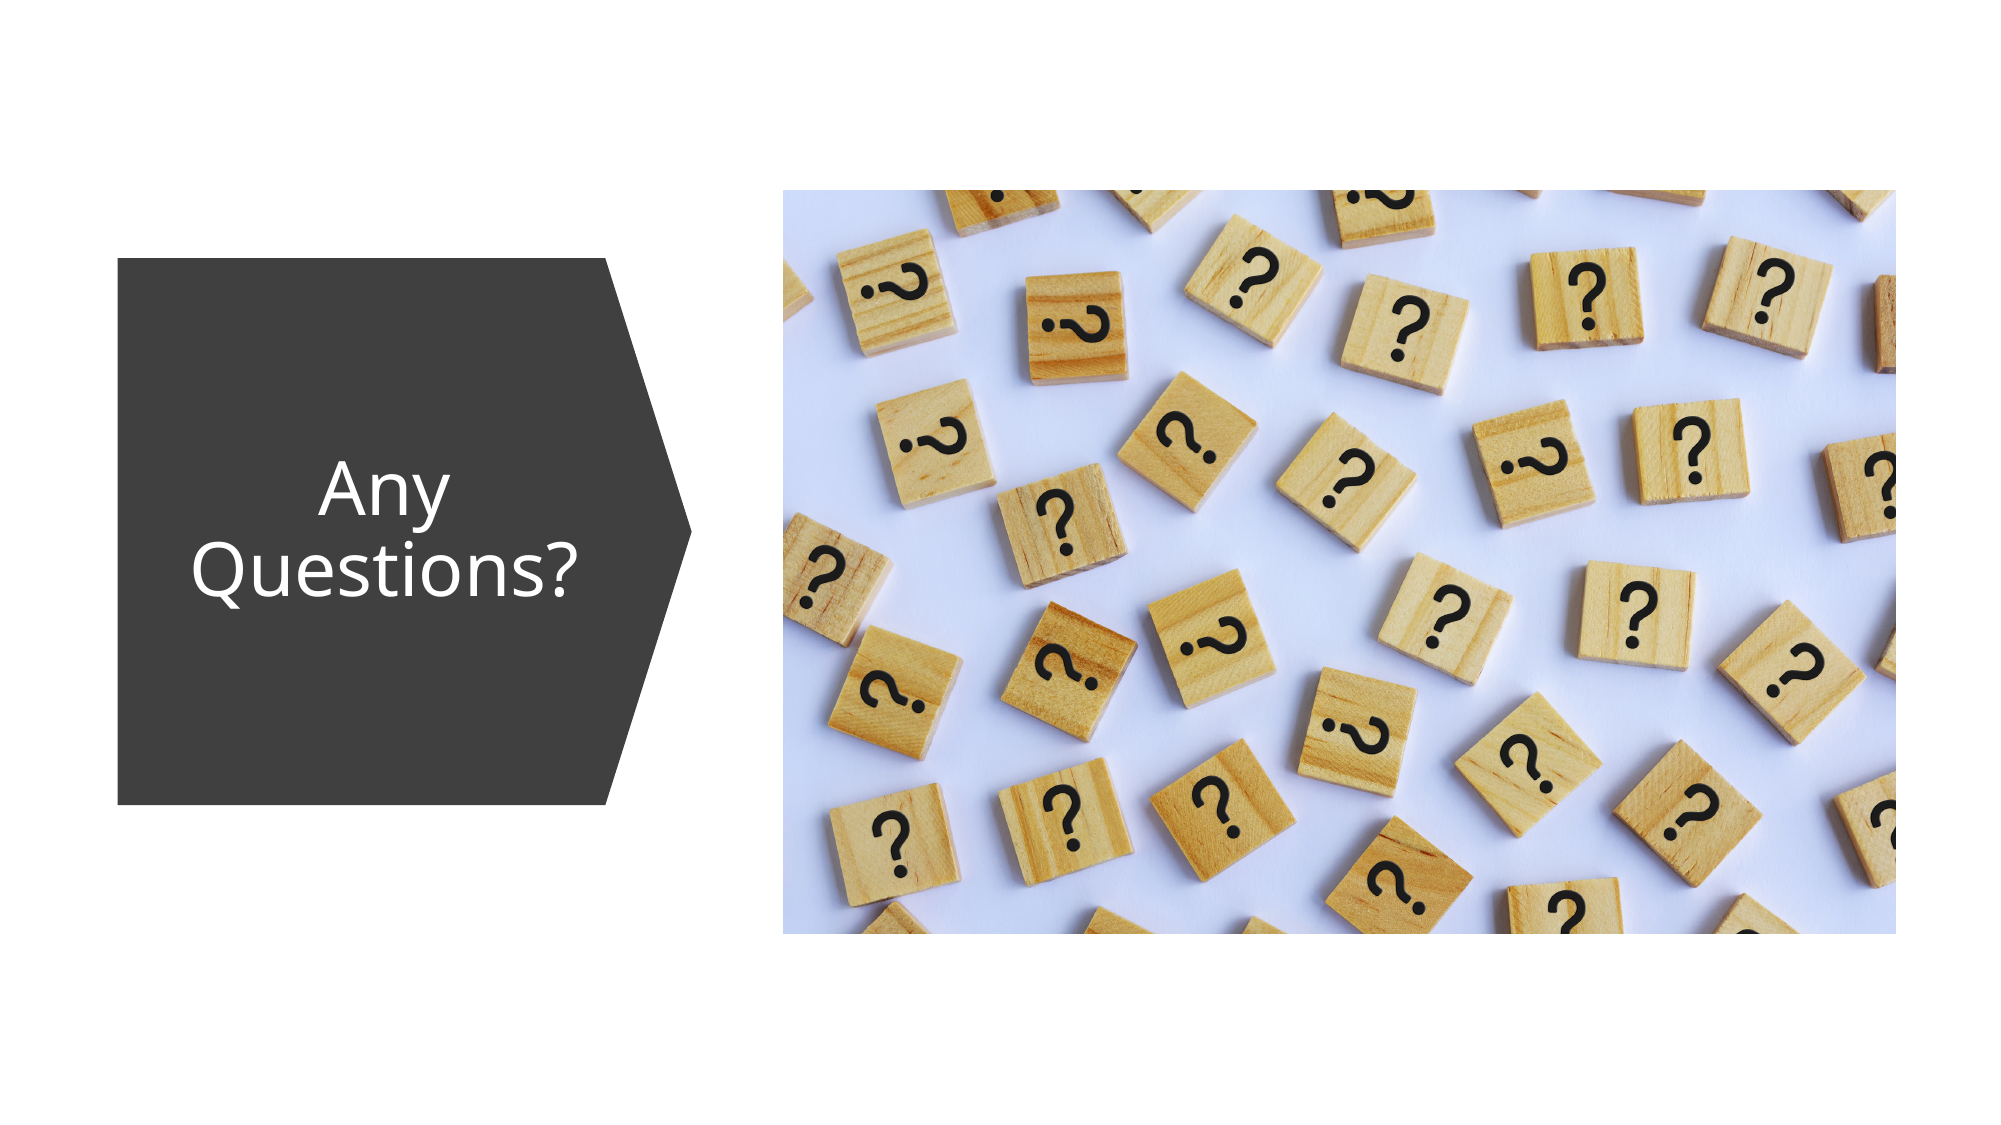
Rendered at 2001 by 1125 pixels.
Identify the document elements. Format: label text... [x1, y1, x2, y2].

text_box [116, 257, 693, 807]
title Any Questions? [168, 322, 601, 741]
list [783, 191, 1896, 934]
